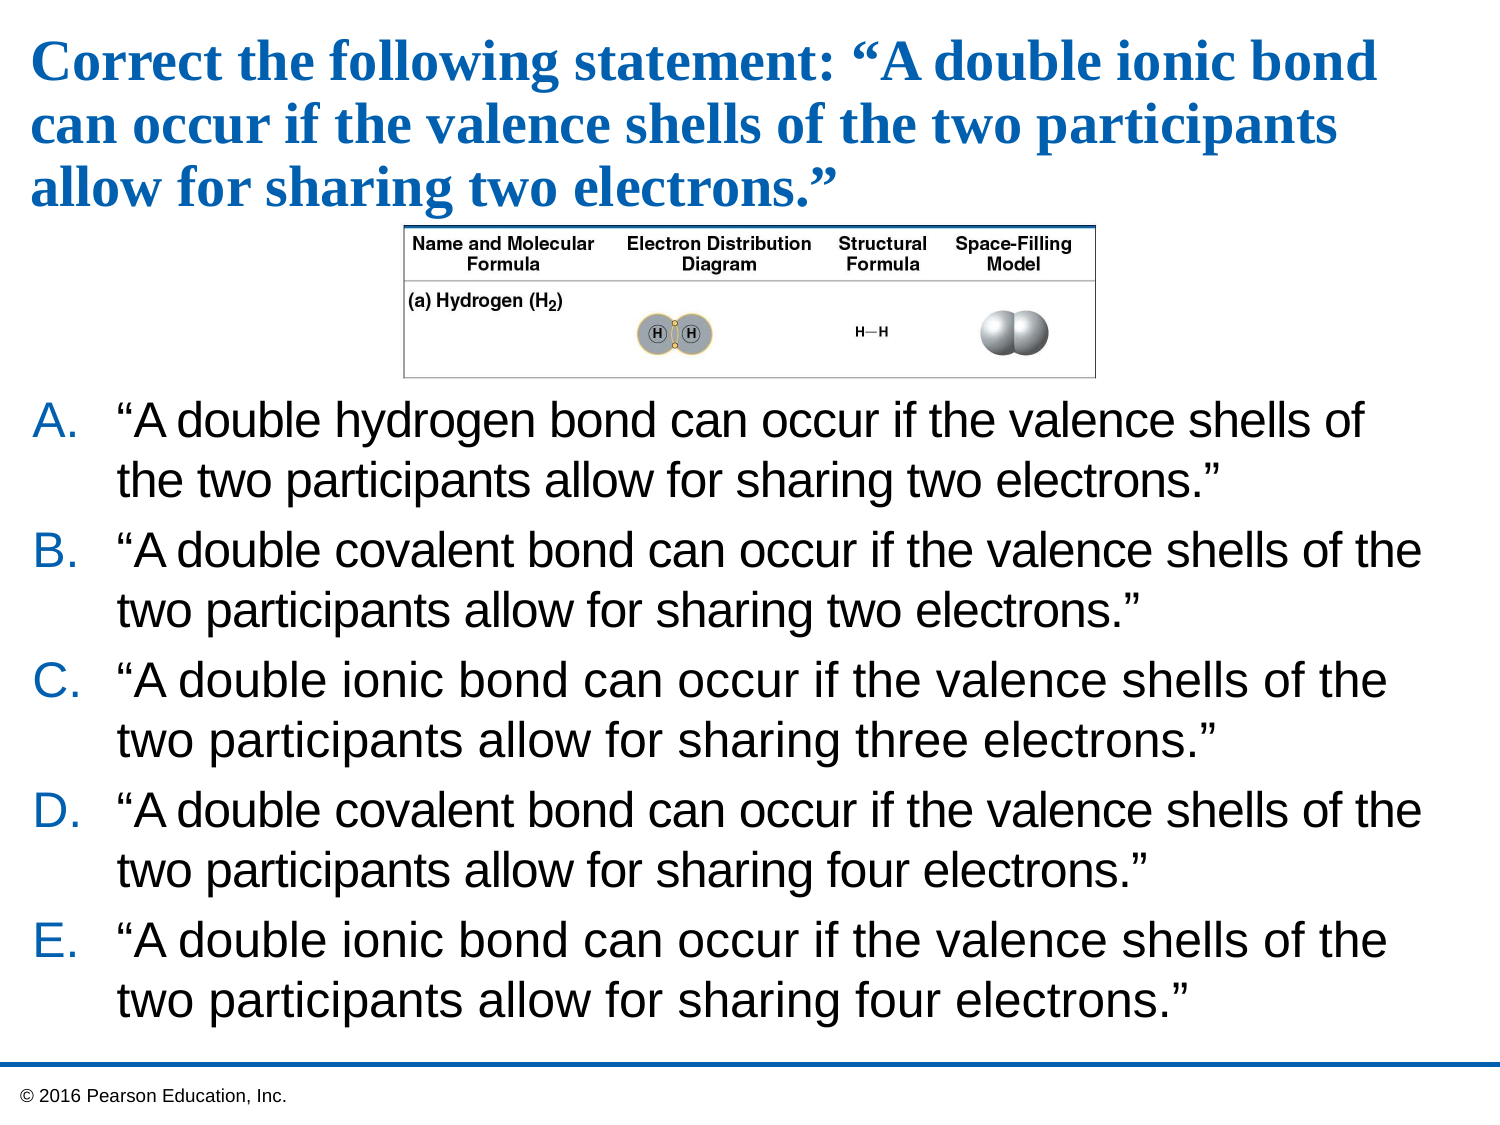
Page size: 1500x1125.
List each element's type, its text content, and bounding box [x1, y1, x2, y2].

title Correct the following statement: “A double ionic bond can occur if the valence shells of the two participants allow for sharing two electrons.” [29, 29, 1470, 228]
footer © 2016 Pearson Education, Inc. [0, 1064, 507, 1125]
list “A double hydrogen bond can occur if the valence shells of the two participants allow for sharing two electrons.” “A double covalent bond can occur if the valence shells of the two participants allow for sharing two electrons.” “A double ionic bond can occur if the valence shells of the two participants allow for sharing three electrons.” “A double covalent bond can occur if the valence shells of the two participants allow for sharing four electrons.” “A double ionic bond can occur if the valence shells of the two participants allow for sharing four electrons.” [22, 387, 1463, 1042]
picture [400, 222, 1100, 383]
